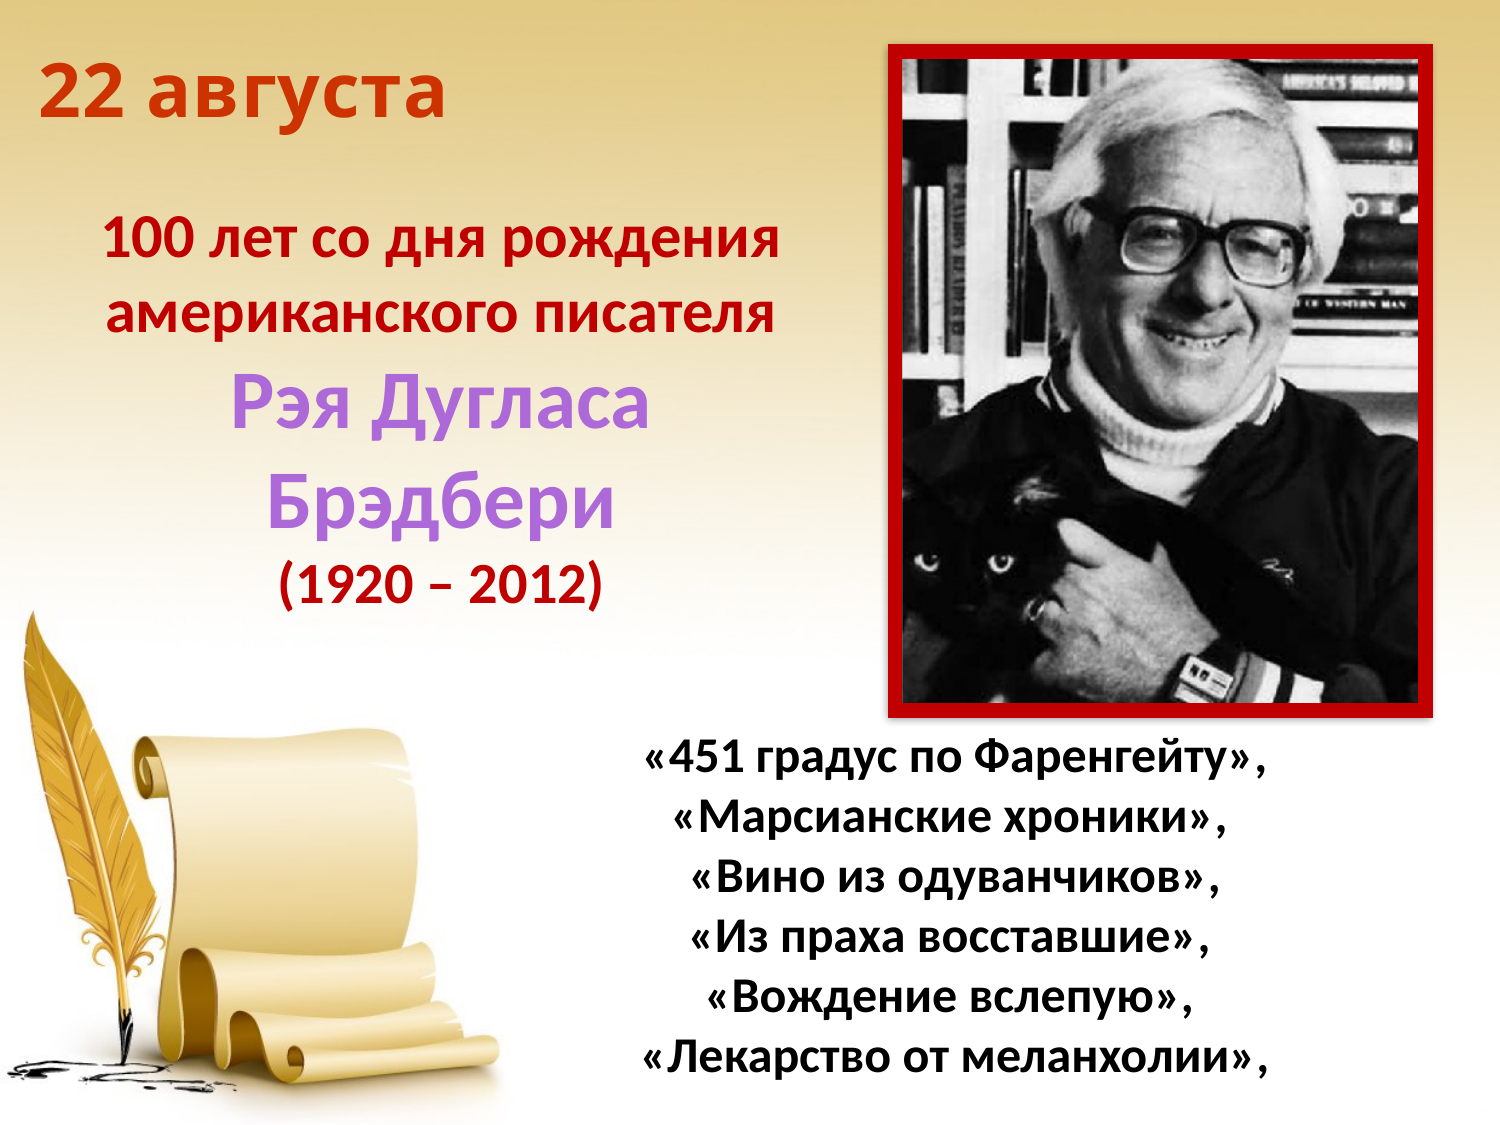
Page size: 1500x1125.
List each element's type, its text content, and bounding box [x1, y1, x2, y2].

text_box «451 градус по Фаренгейту», «Марсианские хроники», «Вино из одуванчиков», «Из праха восставшие», «Вождение вслепую», «Лекарство от меланхолии», [527, 714, 1383, 1090]
picture [0, 0, 1500, 1125]
text_box 100 лет со дня рождения американского писателя Рэя Дугласа Брэдбери (1920 – 2012) [85, 187, 798, 623]
text_box 22 августа [23, 35, 465, 140]
